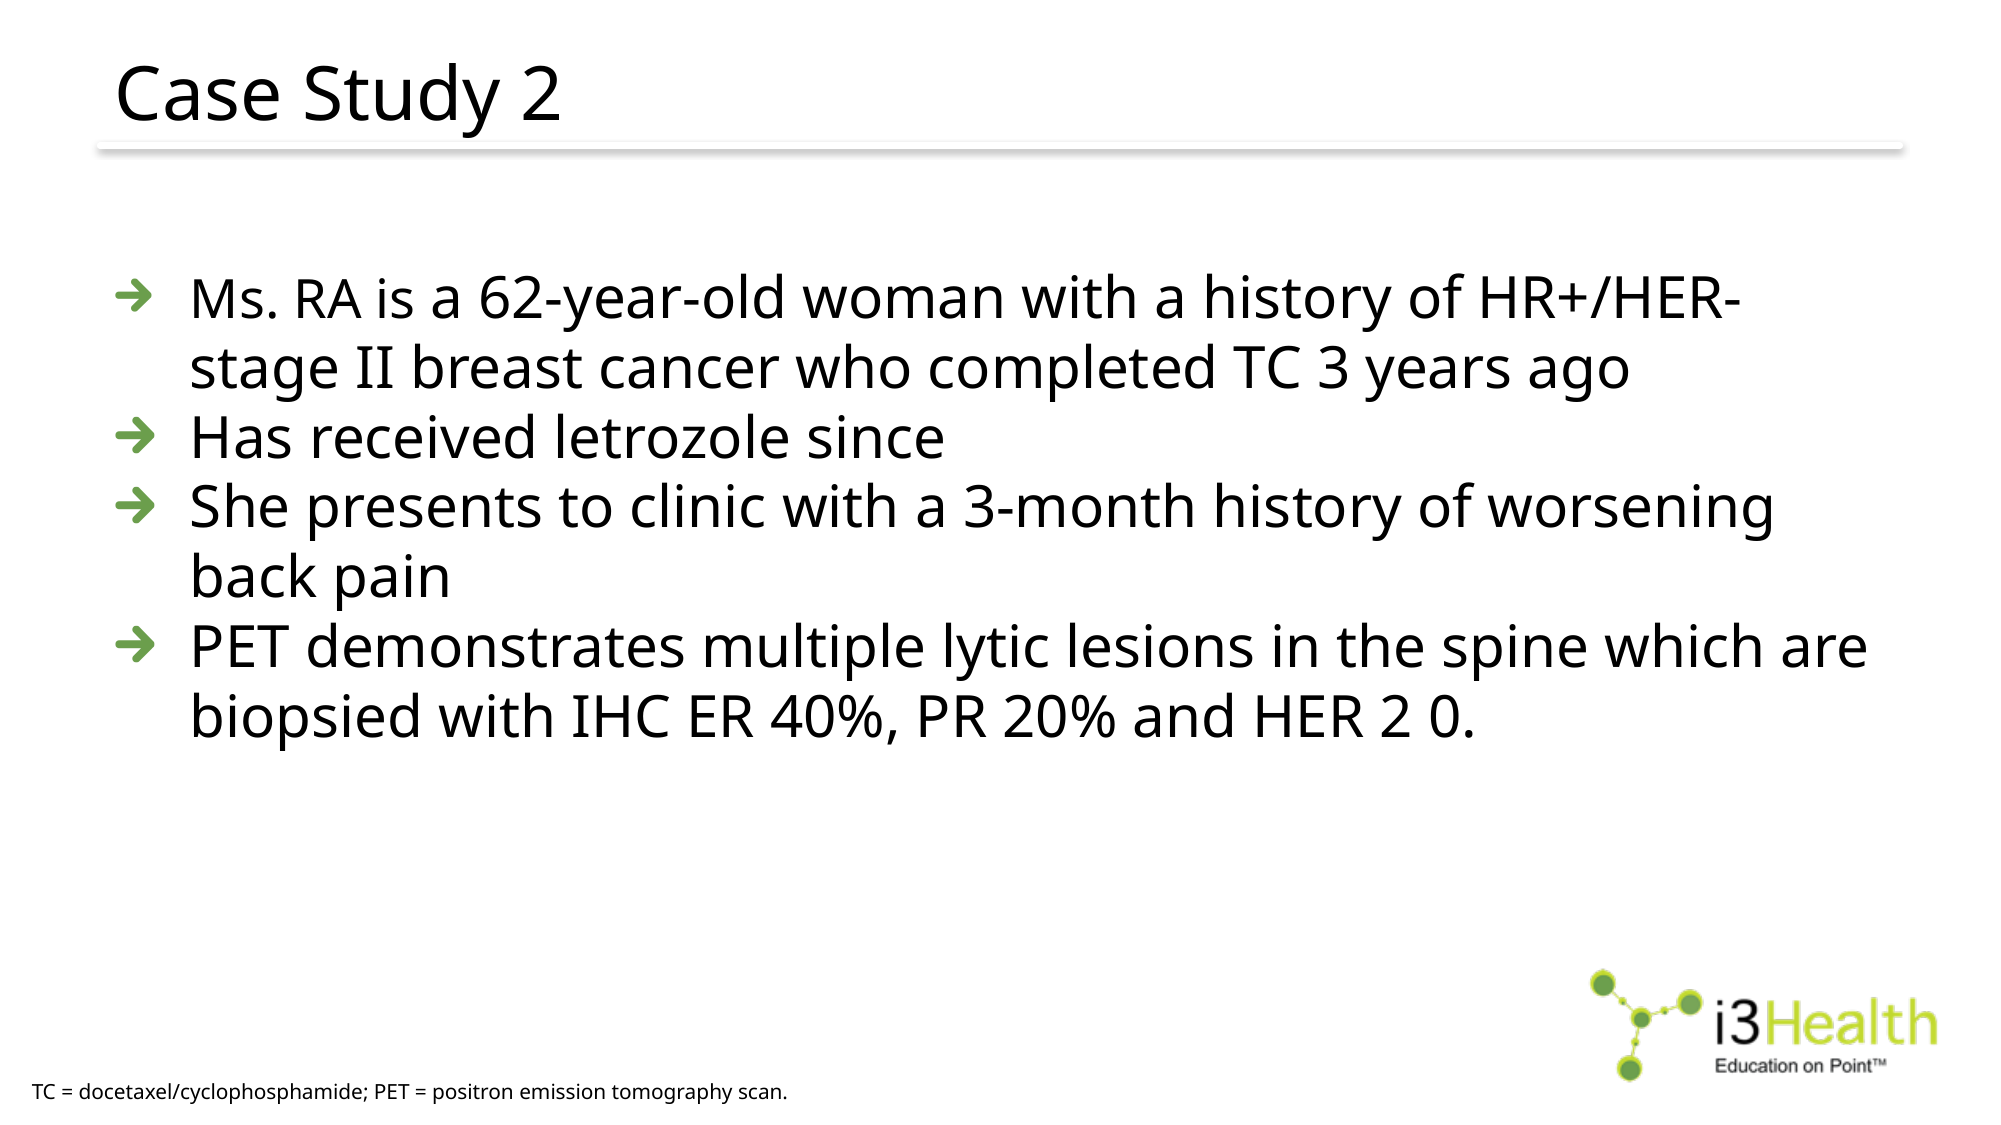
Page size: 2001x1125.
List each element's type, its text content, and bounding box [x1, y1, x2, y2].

picture [114, 623, 156, 665]
picture [114, 484, 156, 526]
text_box Ms. RA is a 62-year-old woman with a history of HR+/HER- stage II breast cancer who completed TC 3 years ago Has received letrozole since She presents to clinic with a 3-month history of worsening back pain PET demonstrates multiple lytic lesions in the spine which are biopsied with IHC ER 40%, PR 20% and HER 2 0. [99, 252, 1900, 971]
picture [1575, 952, 1956, 1109]
picture [114, 414, 156, 456]
list TC = docetaxel/cyclophosphamide; PET = positron emission tomography scan. [31, 1078, 810, 1104]
picture [114, 276, 153, 314]
title Case Study 2 [99, 38, 1900, 145]
